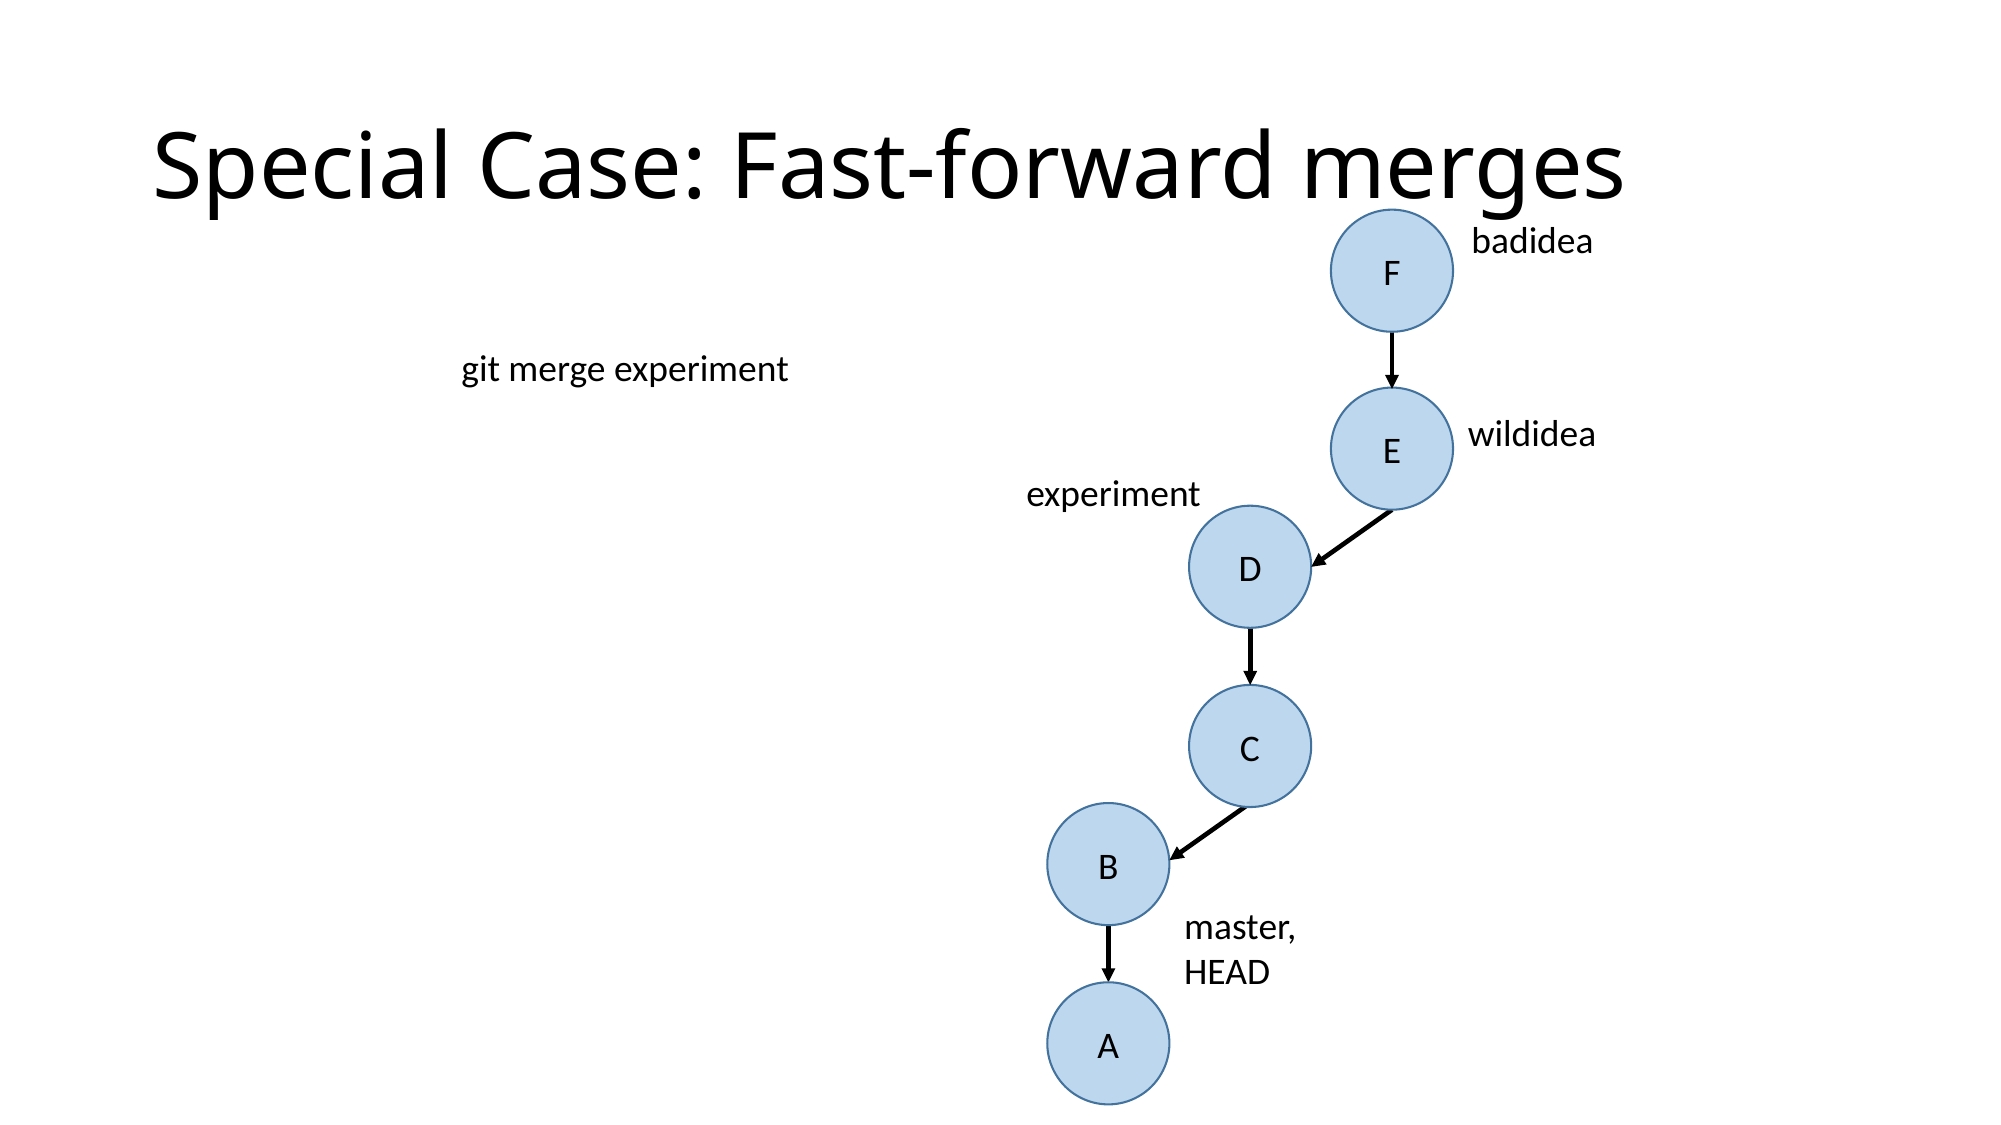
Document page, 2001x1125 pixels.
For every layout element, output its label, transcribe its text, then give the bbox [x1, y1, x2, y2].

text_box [1189, 505, 1312, 685]
text_box wildidea [1454, 401, 1672, 461]
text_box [1311, 387, 1454, 567]
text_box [1169, 684, 1312, 861]
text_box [1047, 803, 1170, 983]
text_box master, HEAD [1169, 894, 1352, 1000]
title Special Case: Fast-forward merges [137, 59, 1863, 278]
text_box git merge experiment [446, 337, 894, 397]
text_box badidea [1456, 208, 1676, 268]
text_box A [1046, 983, 1171, 1106]
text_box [1330, 209, 1454, 389]
text_box experiment [1011, 461, 1230, 522]
